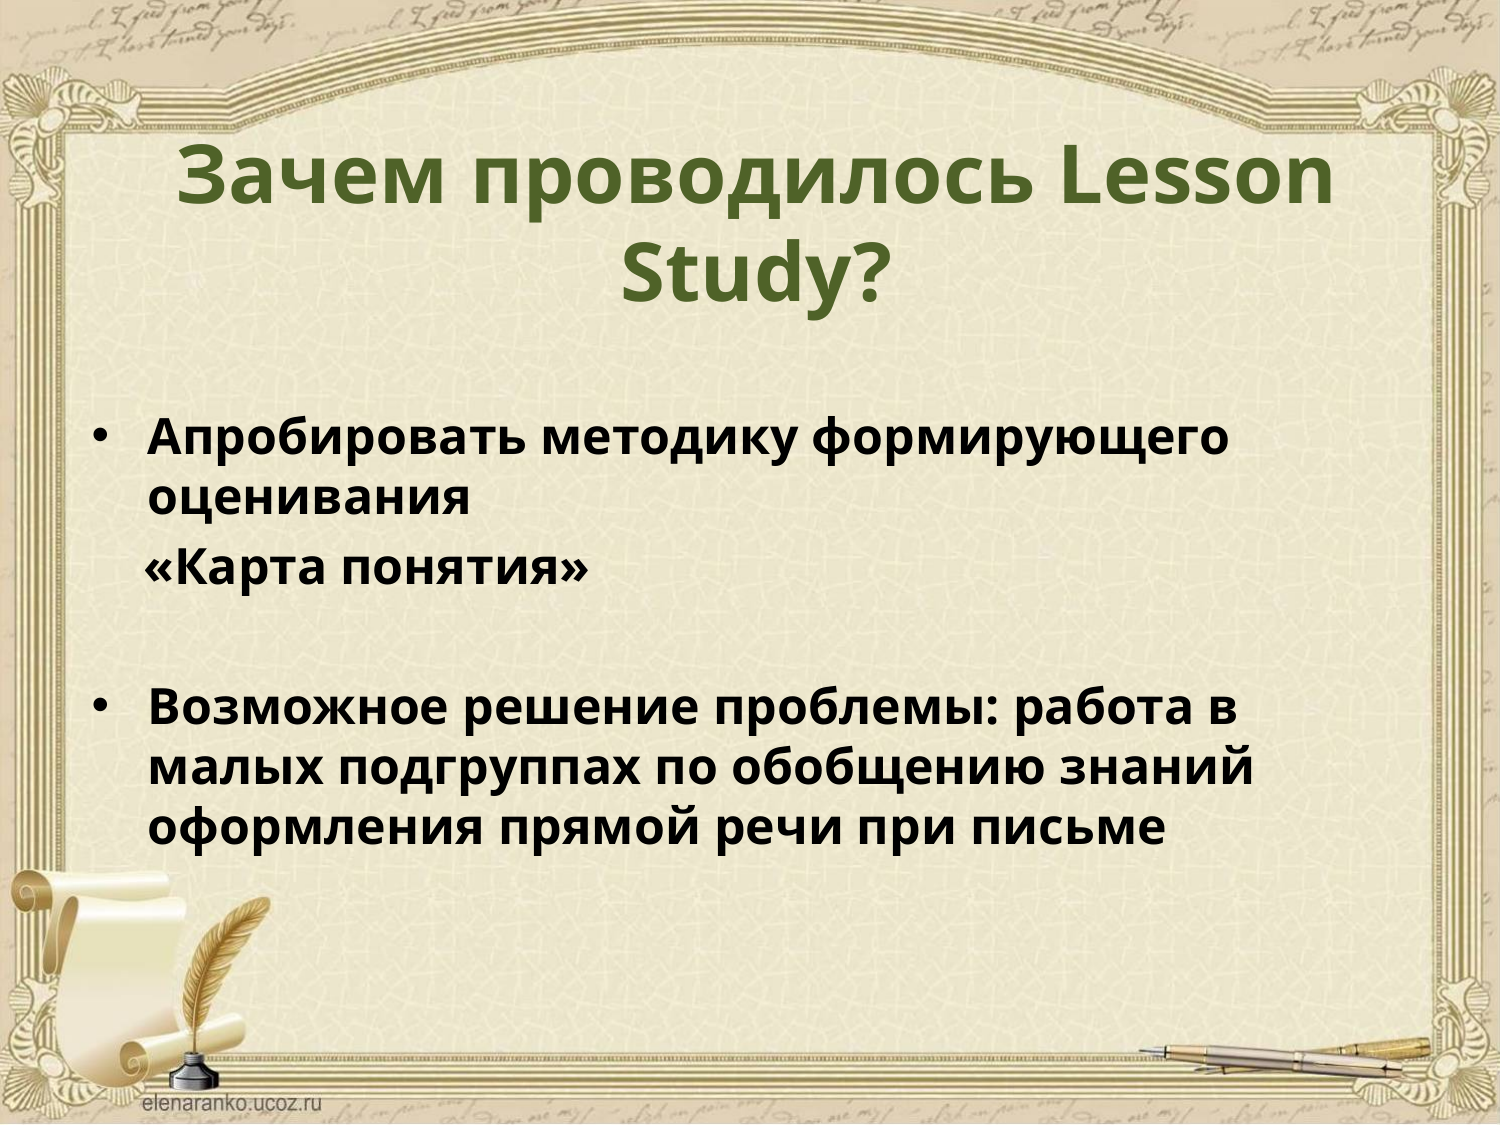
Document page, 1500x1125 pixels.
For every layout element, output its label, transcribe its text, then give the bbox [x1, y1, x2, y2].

list Апробировать методику формирующего оценивания «Карта понятия» Возможное решение проблемы: работа в малых подгруппах по обобщению знаний оформления прямой речи при письме [76, 397, 1425, 1005]
picture [0, 0, 1500, 1125]
title Зачем проводилось Lesson Study? [88, 113, 1425, 327]
